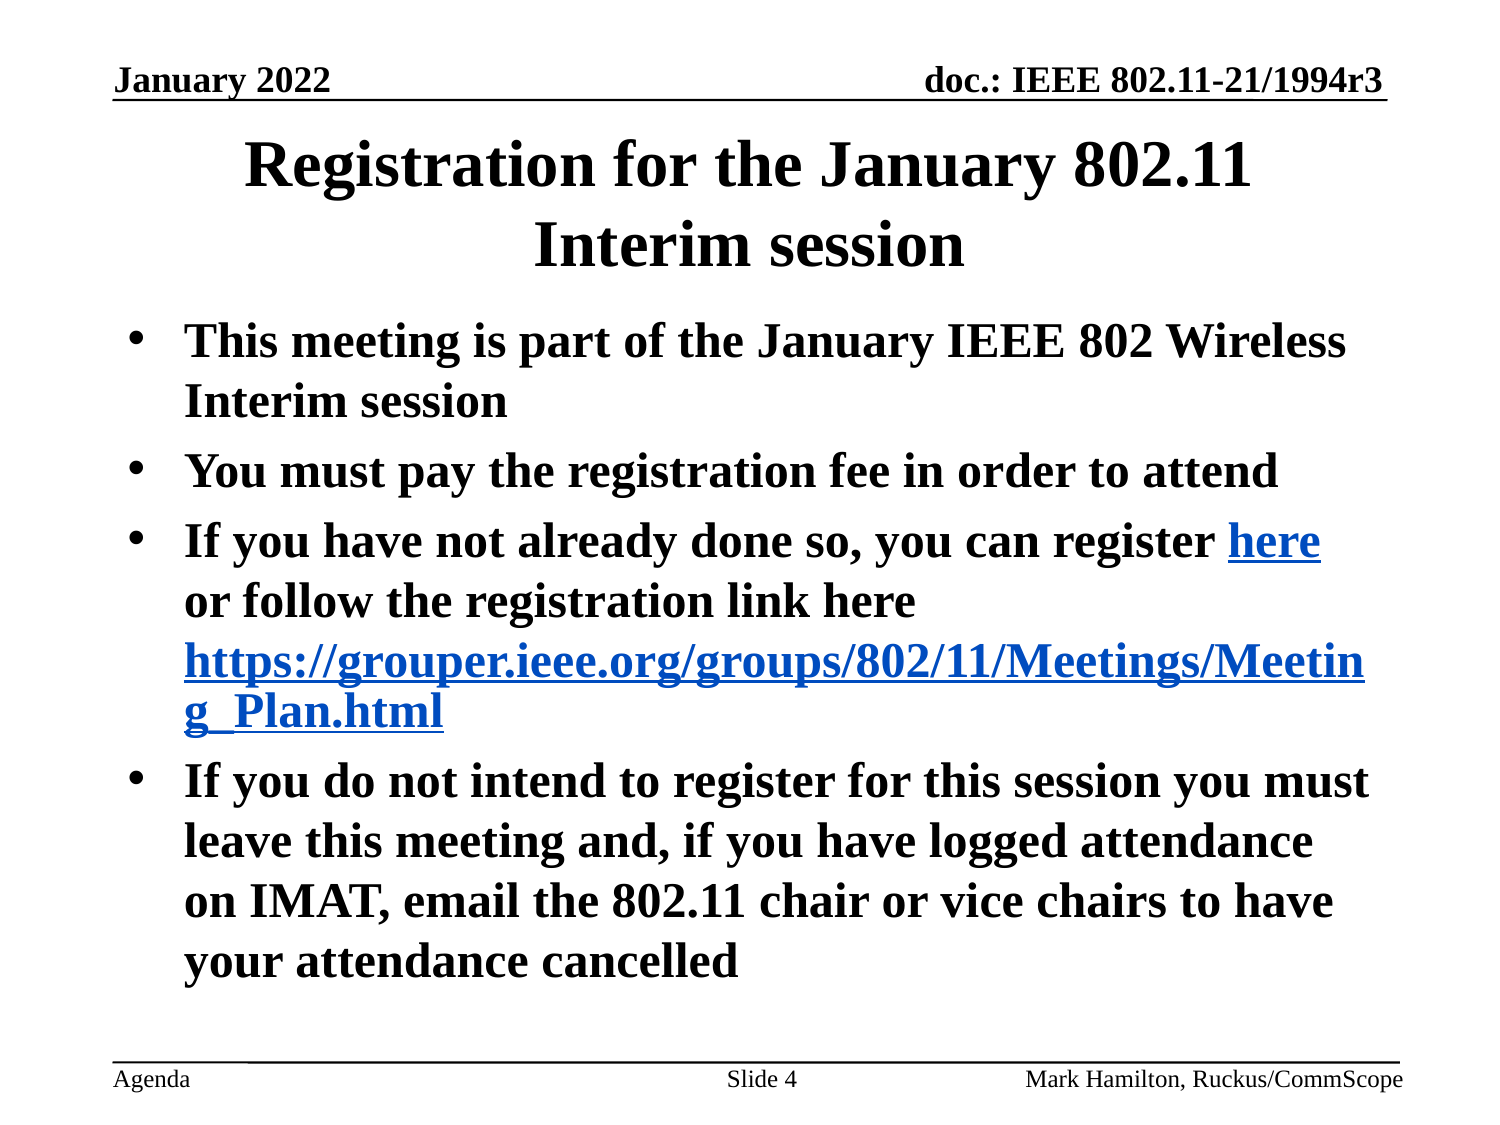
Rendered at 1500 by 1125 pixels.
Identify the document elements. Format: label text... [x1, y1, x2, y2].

list This meeting is part of the January IEEE 802 Wireless Interim session You must pay the registration fee in order to attend If you have not already done so, you can register here or follow the registration link here https://grouper.ieee.org/groups/802/11/Meetings/Meeting_Plan.html If you do not intend to register for this session you must leave this meeting and, if you have logged attendance on IMAT, email the 802.11 chair or vice chairs to have your attendance cancelled [112, 299, 1388, 863]
title Registration for the January 802.11 Interim session [112, 112, 1388, 288]
